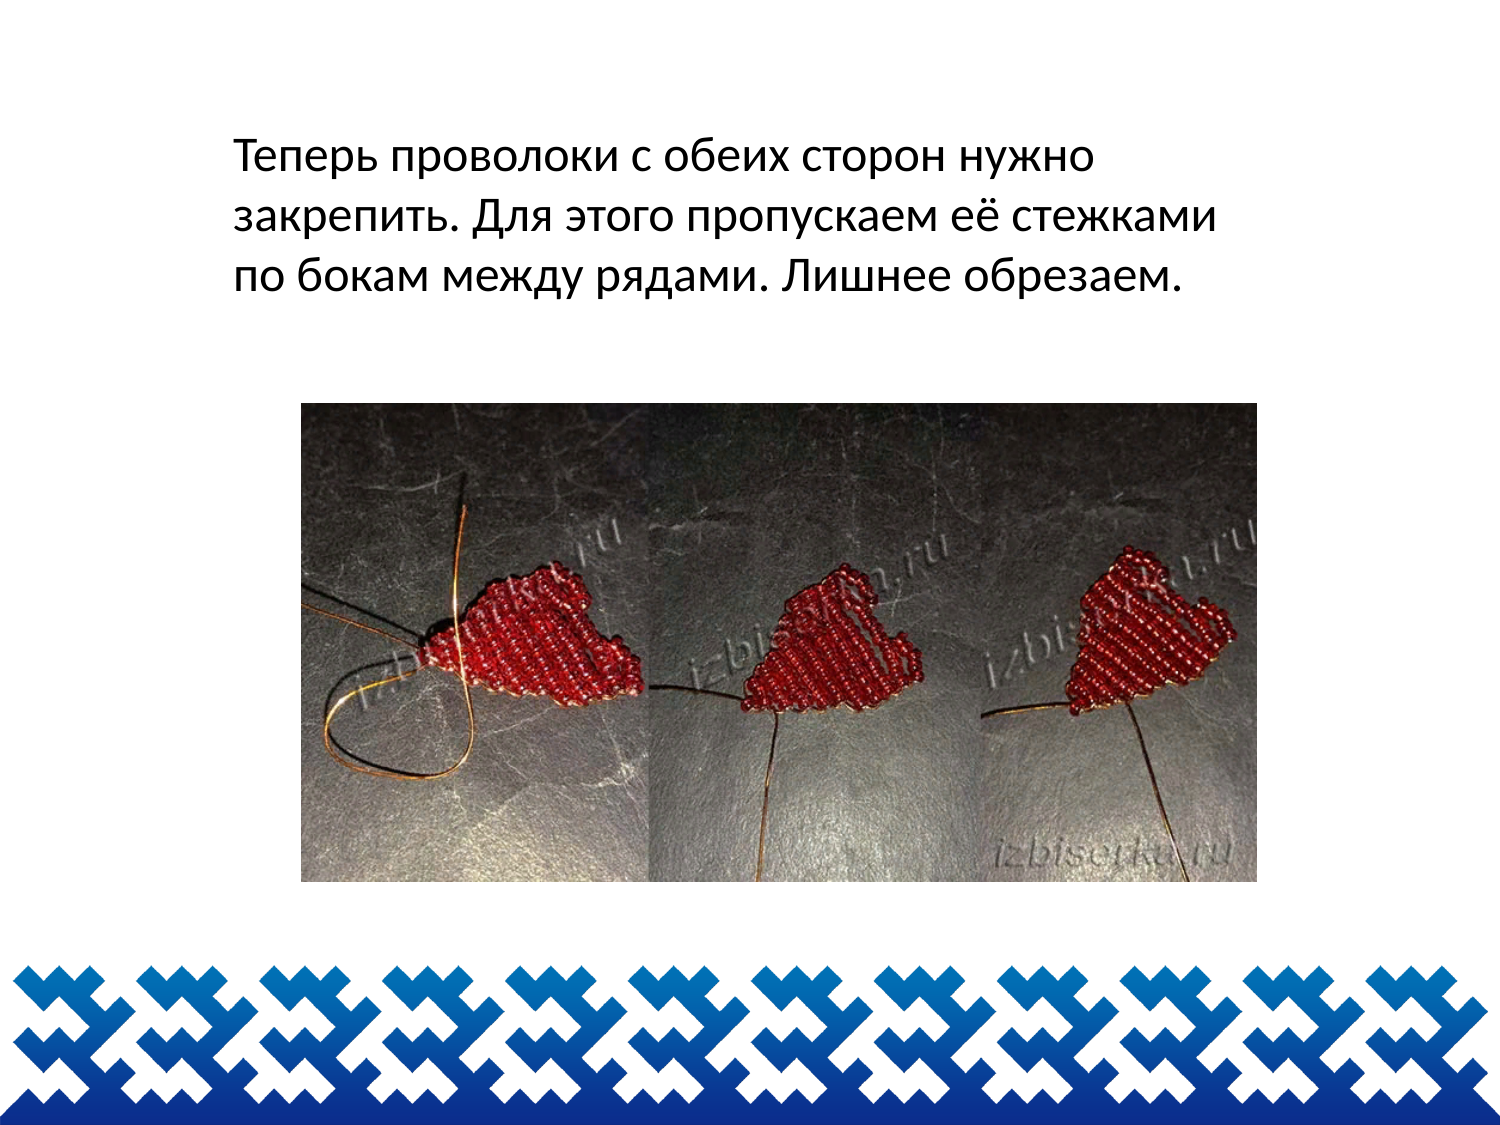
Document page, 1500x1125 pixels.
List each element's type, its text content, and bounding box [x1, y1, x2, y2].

picture [300, 403, 1258, 882]
picture [0, 964, 1500, 1125]
text_box Теперь проволоки с обеих сторон нужно закрепить. Для этого пропускаем её стежками по бокам между рядами. Лишнее обрезаем. [218, 113, 1288, 309]
